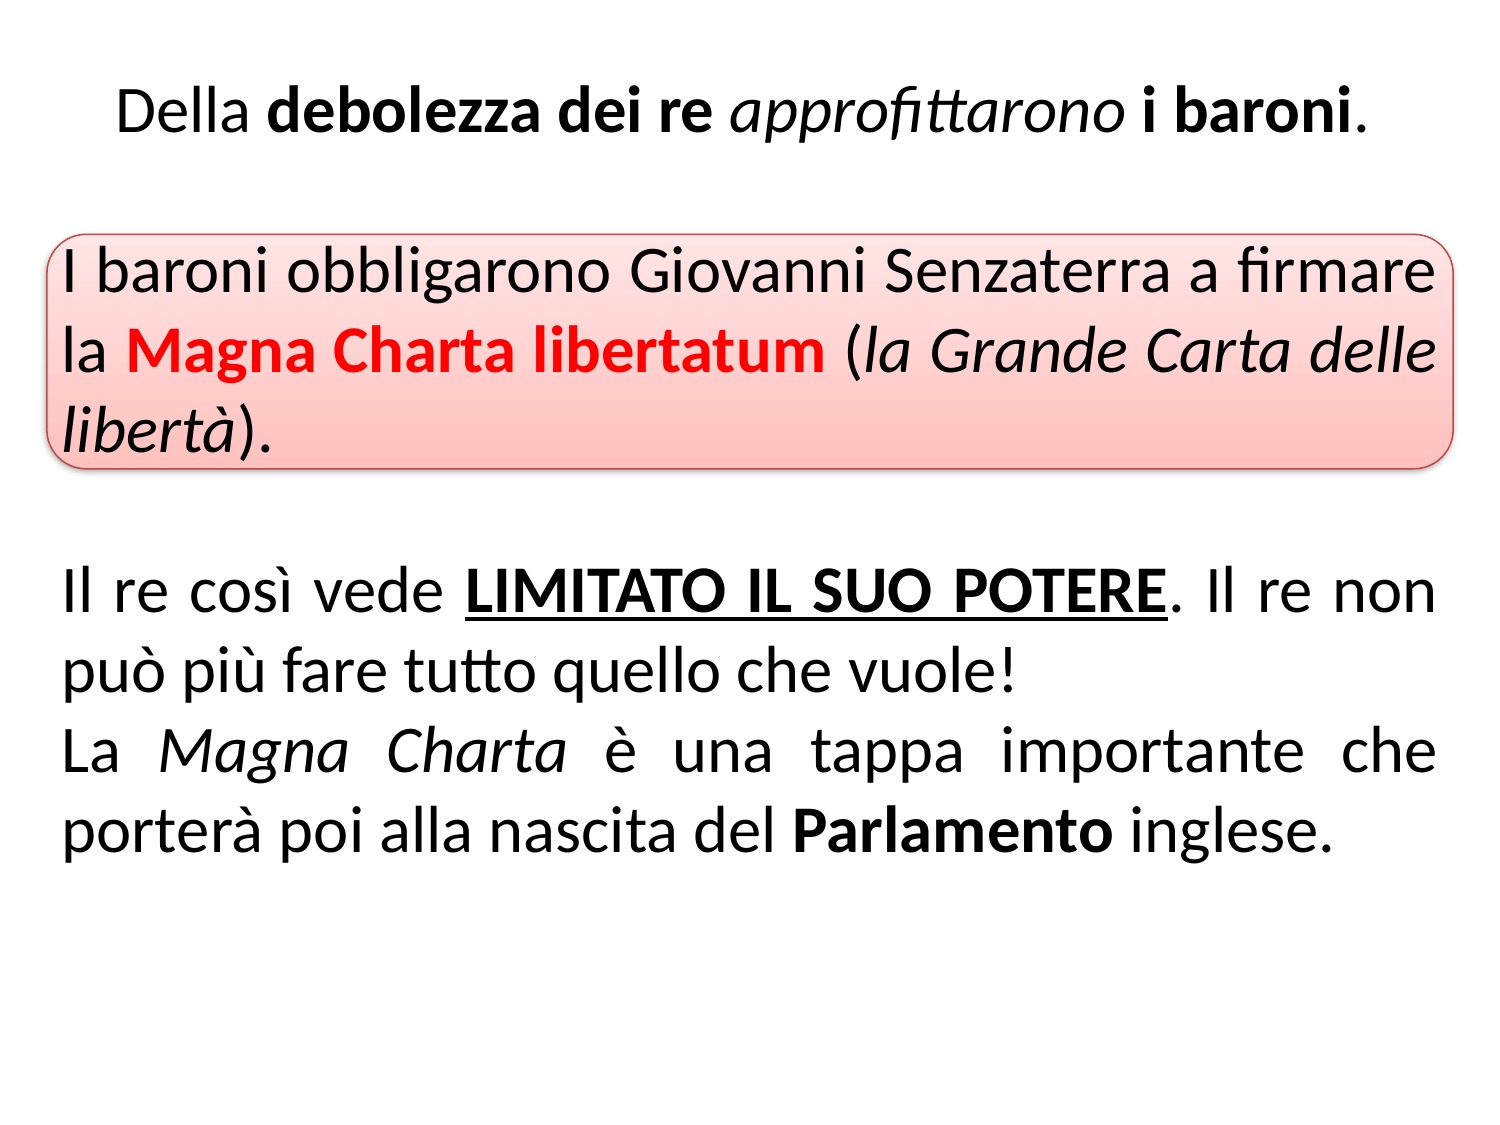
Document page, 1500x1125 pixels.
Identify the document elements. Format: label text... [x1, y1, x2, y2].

text_box Della debolezza dei re approfittarono i baroni. I baroni obbligarono Giovanni Senzaterra a firmare la Magna Charta libertatum (la Grande Carta delle libertà). Il re così vede LIMITATO IL SUO POTERE. Il re non può più fare tutto quello che vuole! La Magna Charta è una tappa importante che porterà poi alla nascita del Parlamento inglese. [46, 58, 1454, 1033]
